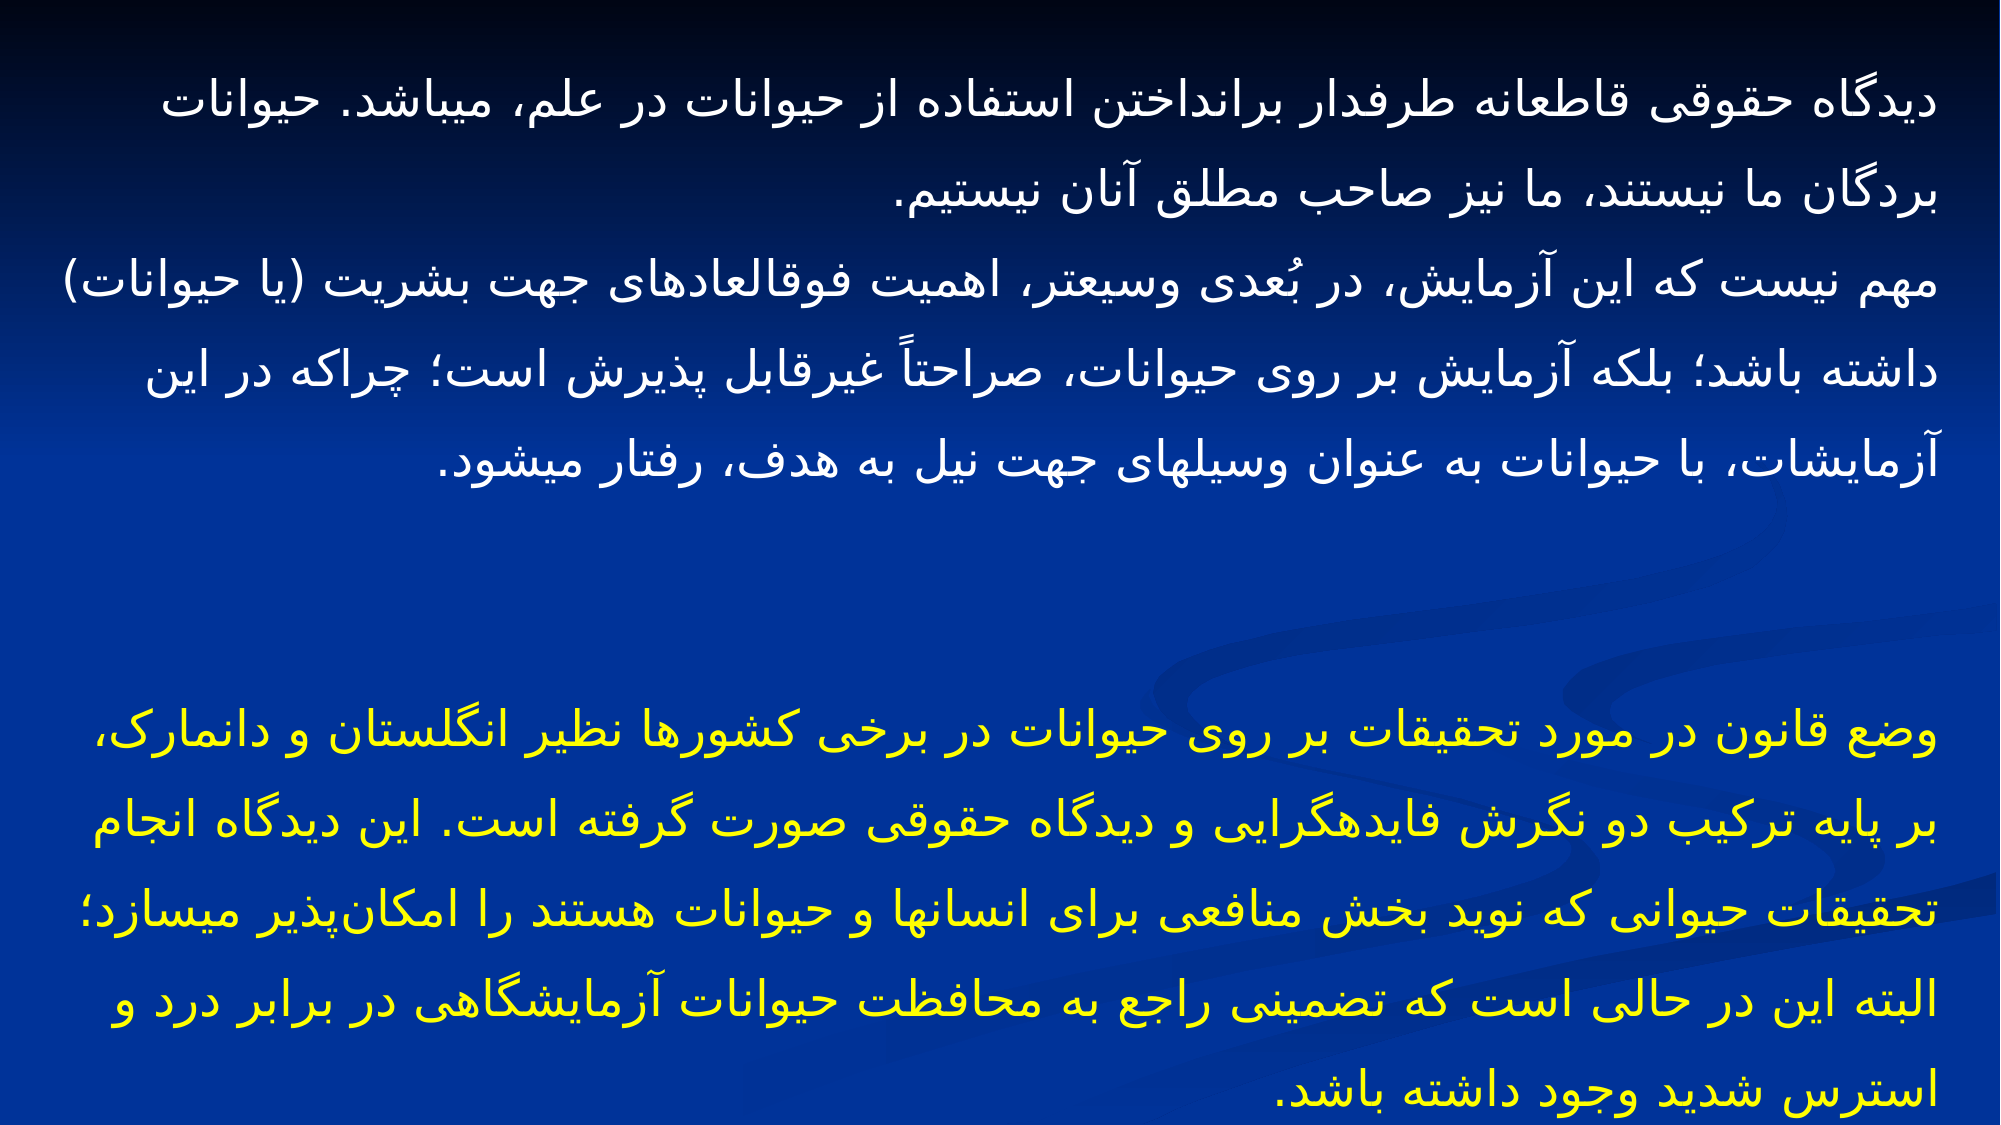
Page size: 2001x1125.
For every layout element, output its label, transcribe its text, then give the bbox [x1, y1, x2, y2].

text_box دیدگاه حقوقی قاطعانه طرفدار برانداختن استفاده از حیوانات در علم، می‏باشد. حیوانات بردگان ما نیستند، ما نیز صاحب مطلق آنان نیستیم. مهم نیست که این آزمایش، در بُعدی وسیعتر، اهمیت فوق‏العاده‏ای جهت بشریت (یا حیوانات) داشته باشد؛ بلکه آزمایش بر روی حیوانات، صراحتاً غیرقابل پذیرش است؛ چراکه در این آزمایشات، با حیوانات به عنوان وسیله‏ای جهت نیل به هدف، رفتار می‏شود. وضع قانون در مورد تحقیقات بر روی حیوانات در برخی کشورها نظیر انگلستان و دانمارک، بر پایه ترکیب دو نگرش فایده‏گرایی و دیدگاه حقوقی‏ صورت گرفته است. این دیدگاه انجام تحقیقات حیوانی که نوید بخش منافعی برای انسانها و حیوانات هستند را امکان‌پذیر می‏سازد؛ البته این در حالی است که تضمینی راجع به محافظت حیوانات آزمایشگاهی در برابر درد و استرس شدید وجود داشته باشد. [23, 29, 1956, 1125]
